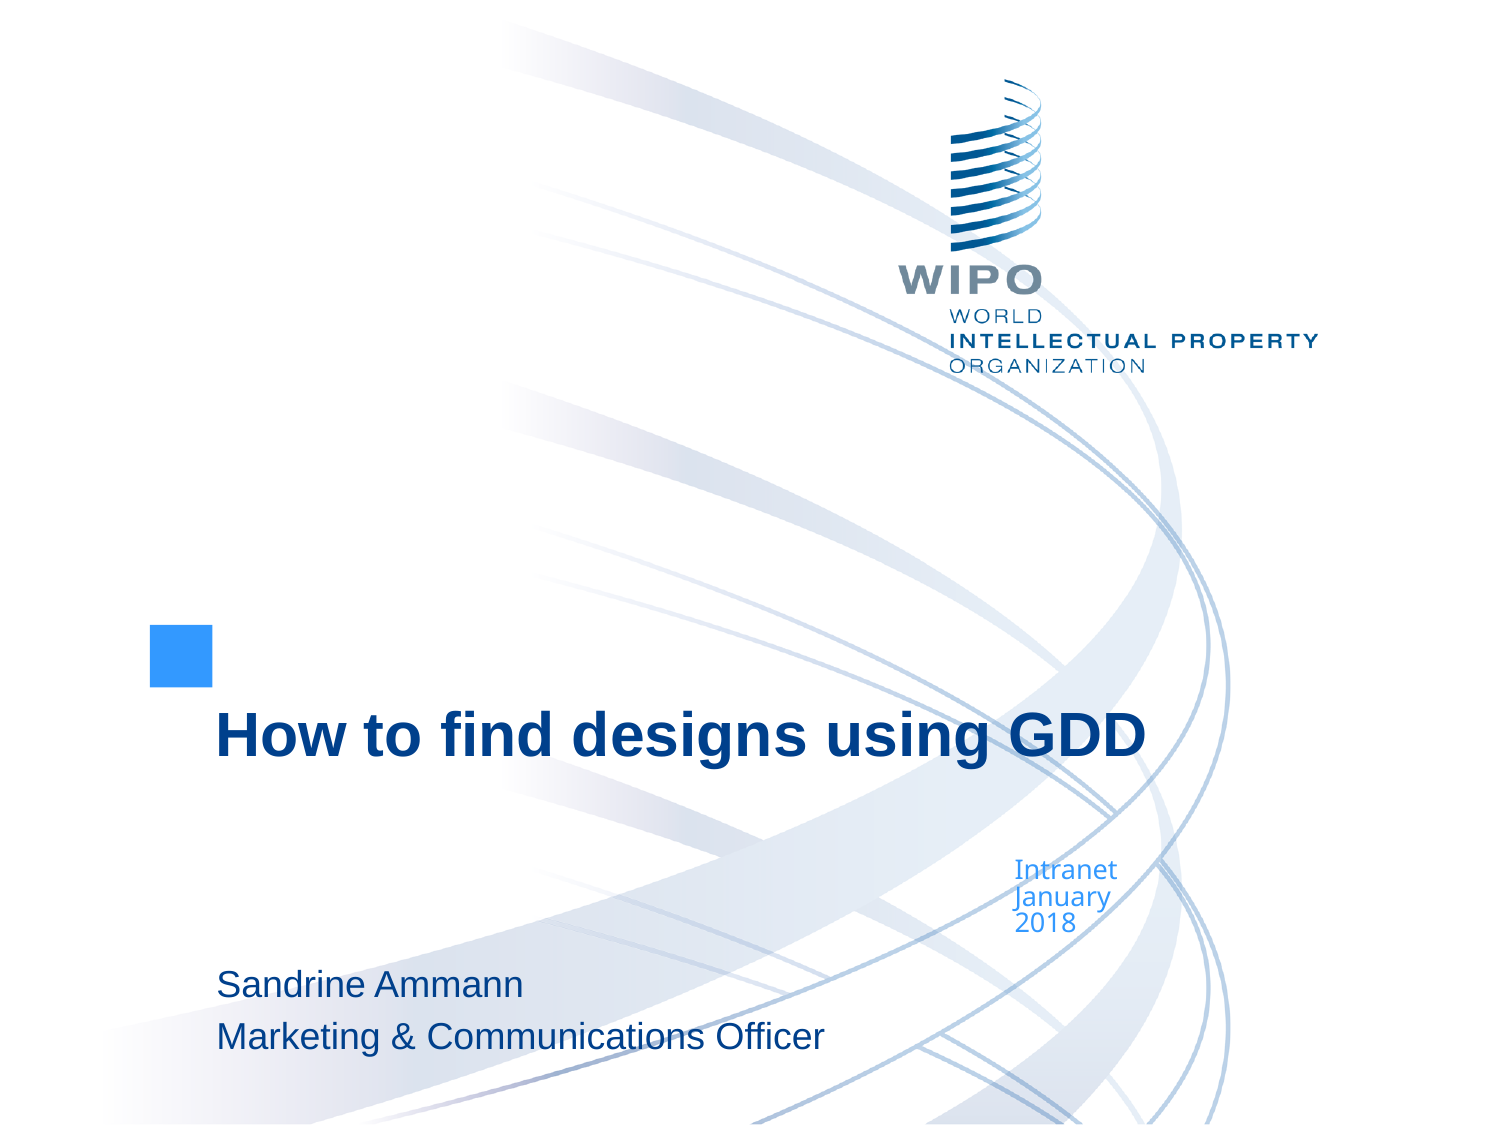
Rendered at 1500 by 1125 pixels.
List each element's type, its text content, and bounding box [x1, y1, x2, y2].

picture [0, 0, 1500, 1125]
subtitle How to find designs using GDD [200, 686, 1213, 905]
text_box Intranet January 2018 [999, 861, 1353, 981]
text_box Sandrine Ammann Marketing & Communications Officer [201, 952, 1340, 1070]
text_box [149, 624, 213, 688]
